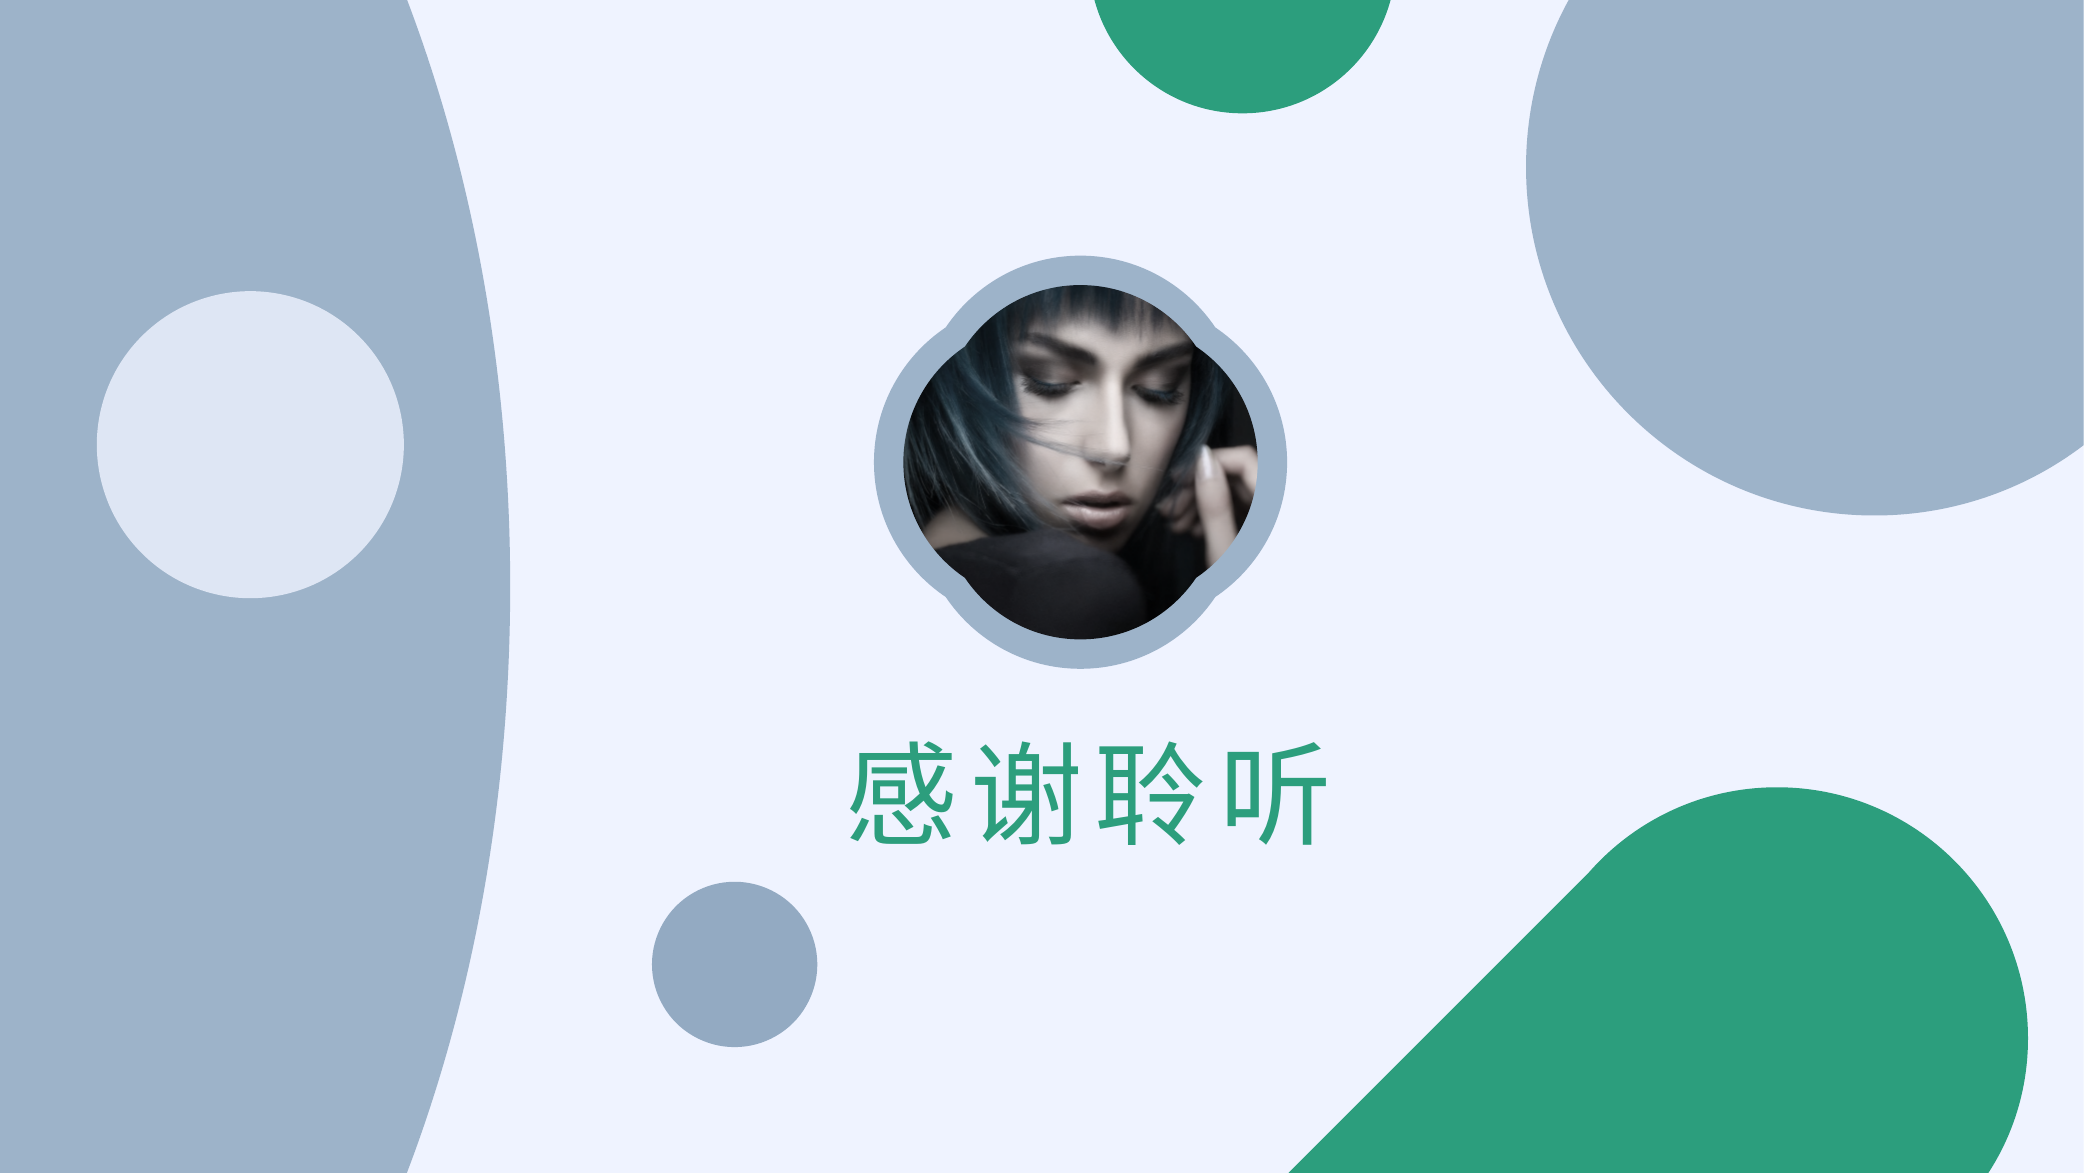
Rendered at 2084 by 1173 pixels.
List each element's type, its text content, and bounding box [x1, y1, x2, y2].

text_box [873, 255, 1288, 670]
text_box 感谢聆听 [439, 714, 1739, 869]
